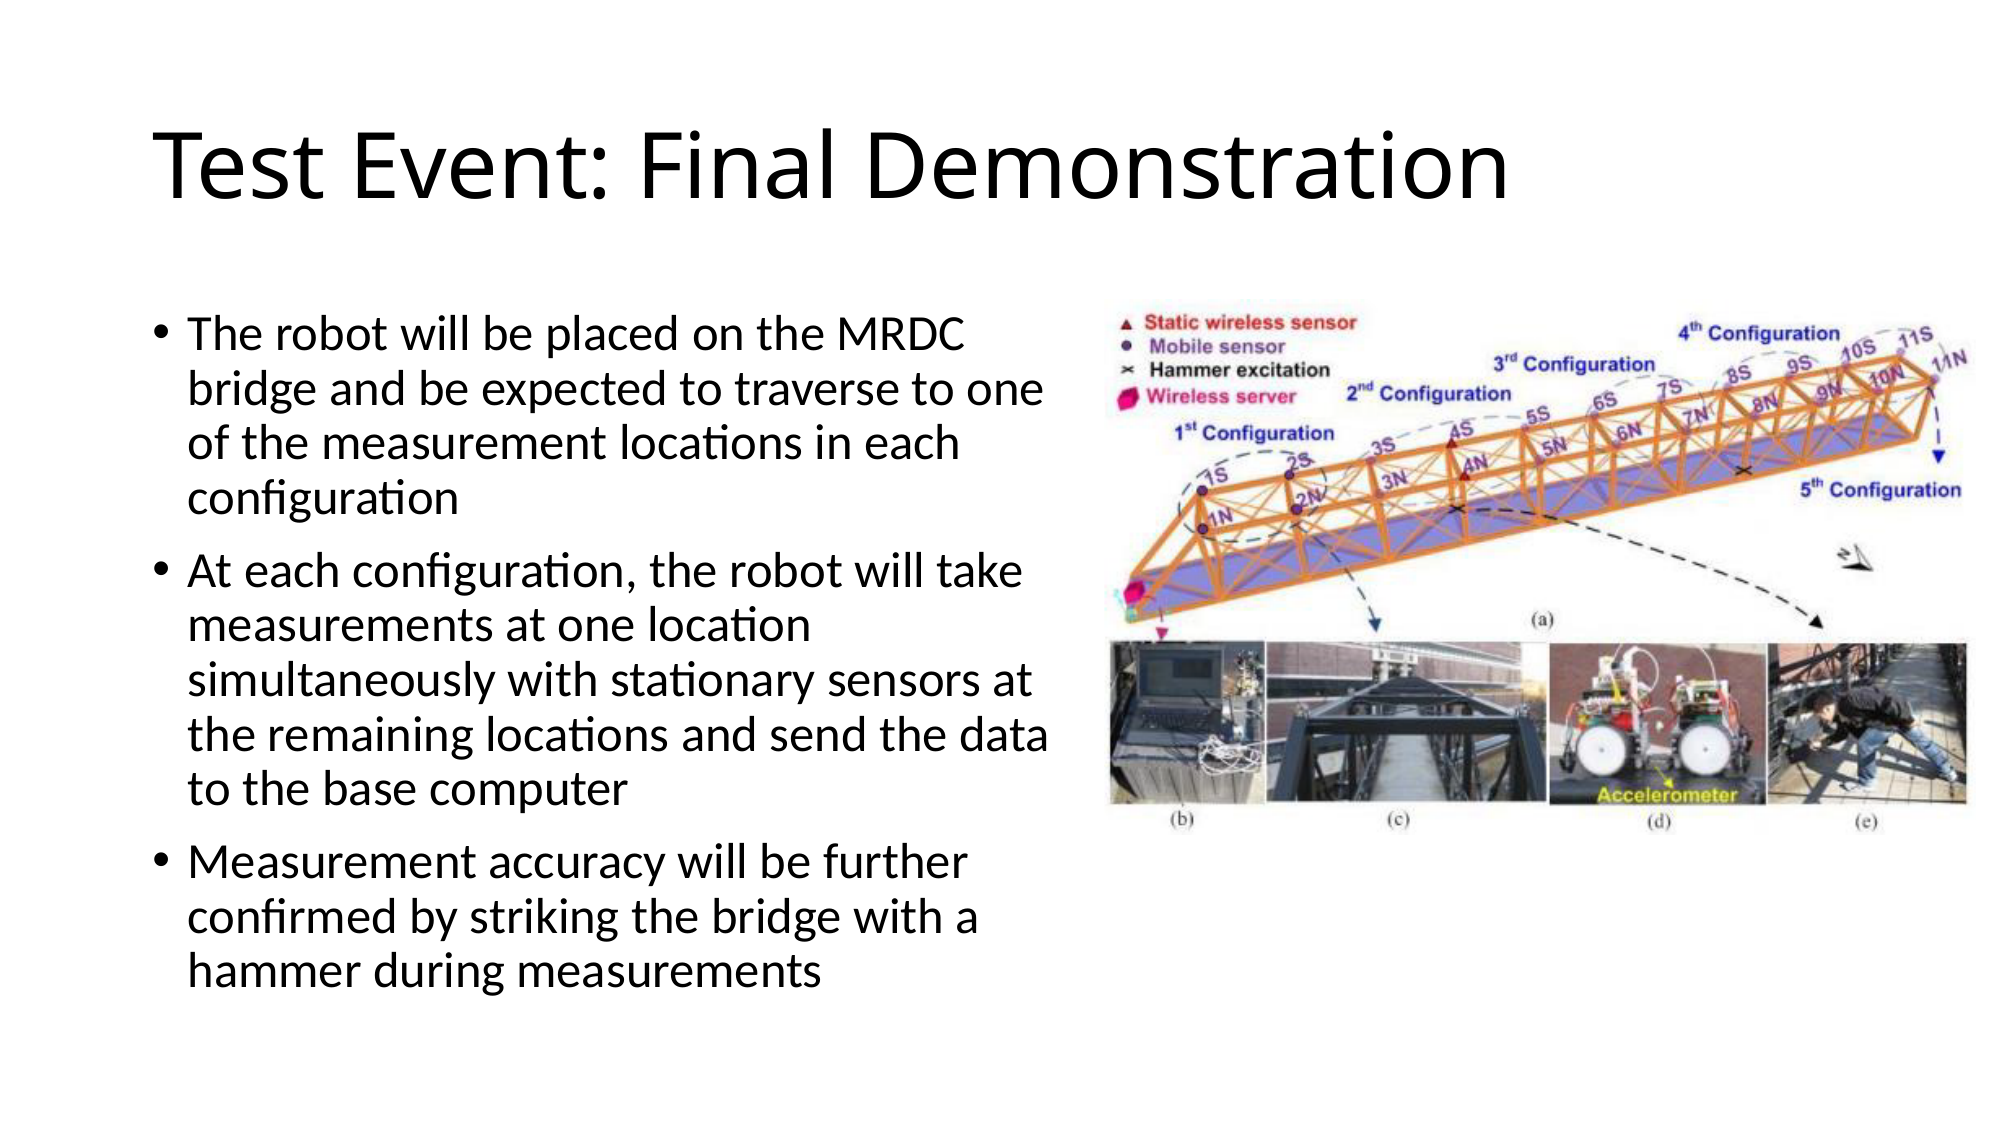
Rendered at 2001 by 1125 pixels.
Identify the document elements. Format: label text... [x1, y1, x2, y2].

picture [1104, 299, 1976, 835]
list The robot will be placed on the MRDC bridge and be expected to traverse to one of the measurement locations in each configuration At each configuration, the robot will take measurements at one location simultaneously with stationary sensors at the remaining locations and send the data to the base computer Measurement accuracy will be further confirmed by striking the bridge with a hammer during measurements [137, 299, 1072, 1014]
title Test Event: Final Demonstration [137, 59, 1863, 278]
